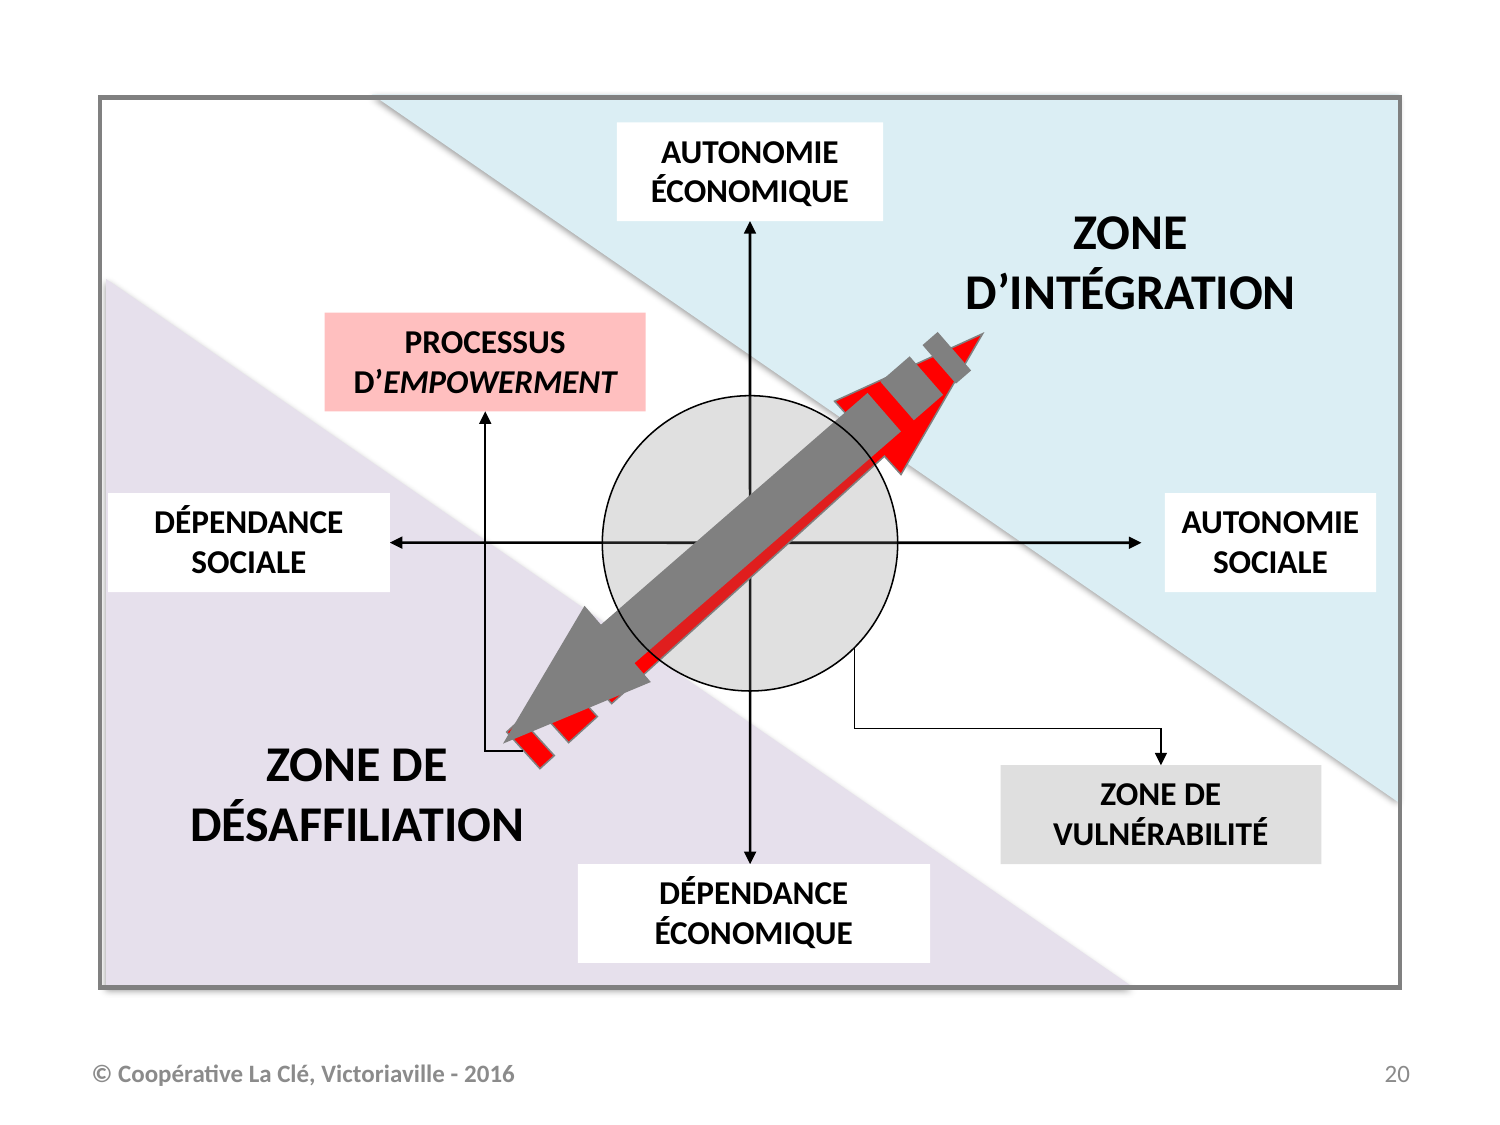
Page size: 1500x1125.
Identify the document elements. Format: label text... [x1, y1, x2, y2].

slide_number 20 [1074, 1042, 1425, 1103]
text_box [948, 552, 1067, 860]
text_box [100, 97, 1400, 988]
footer © Coopérative La Clé, Victoriaville - 2016 [76, 1042, 552, 1103]
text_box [484, 411, 524, 751]
